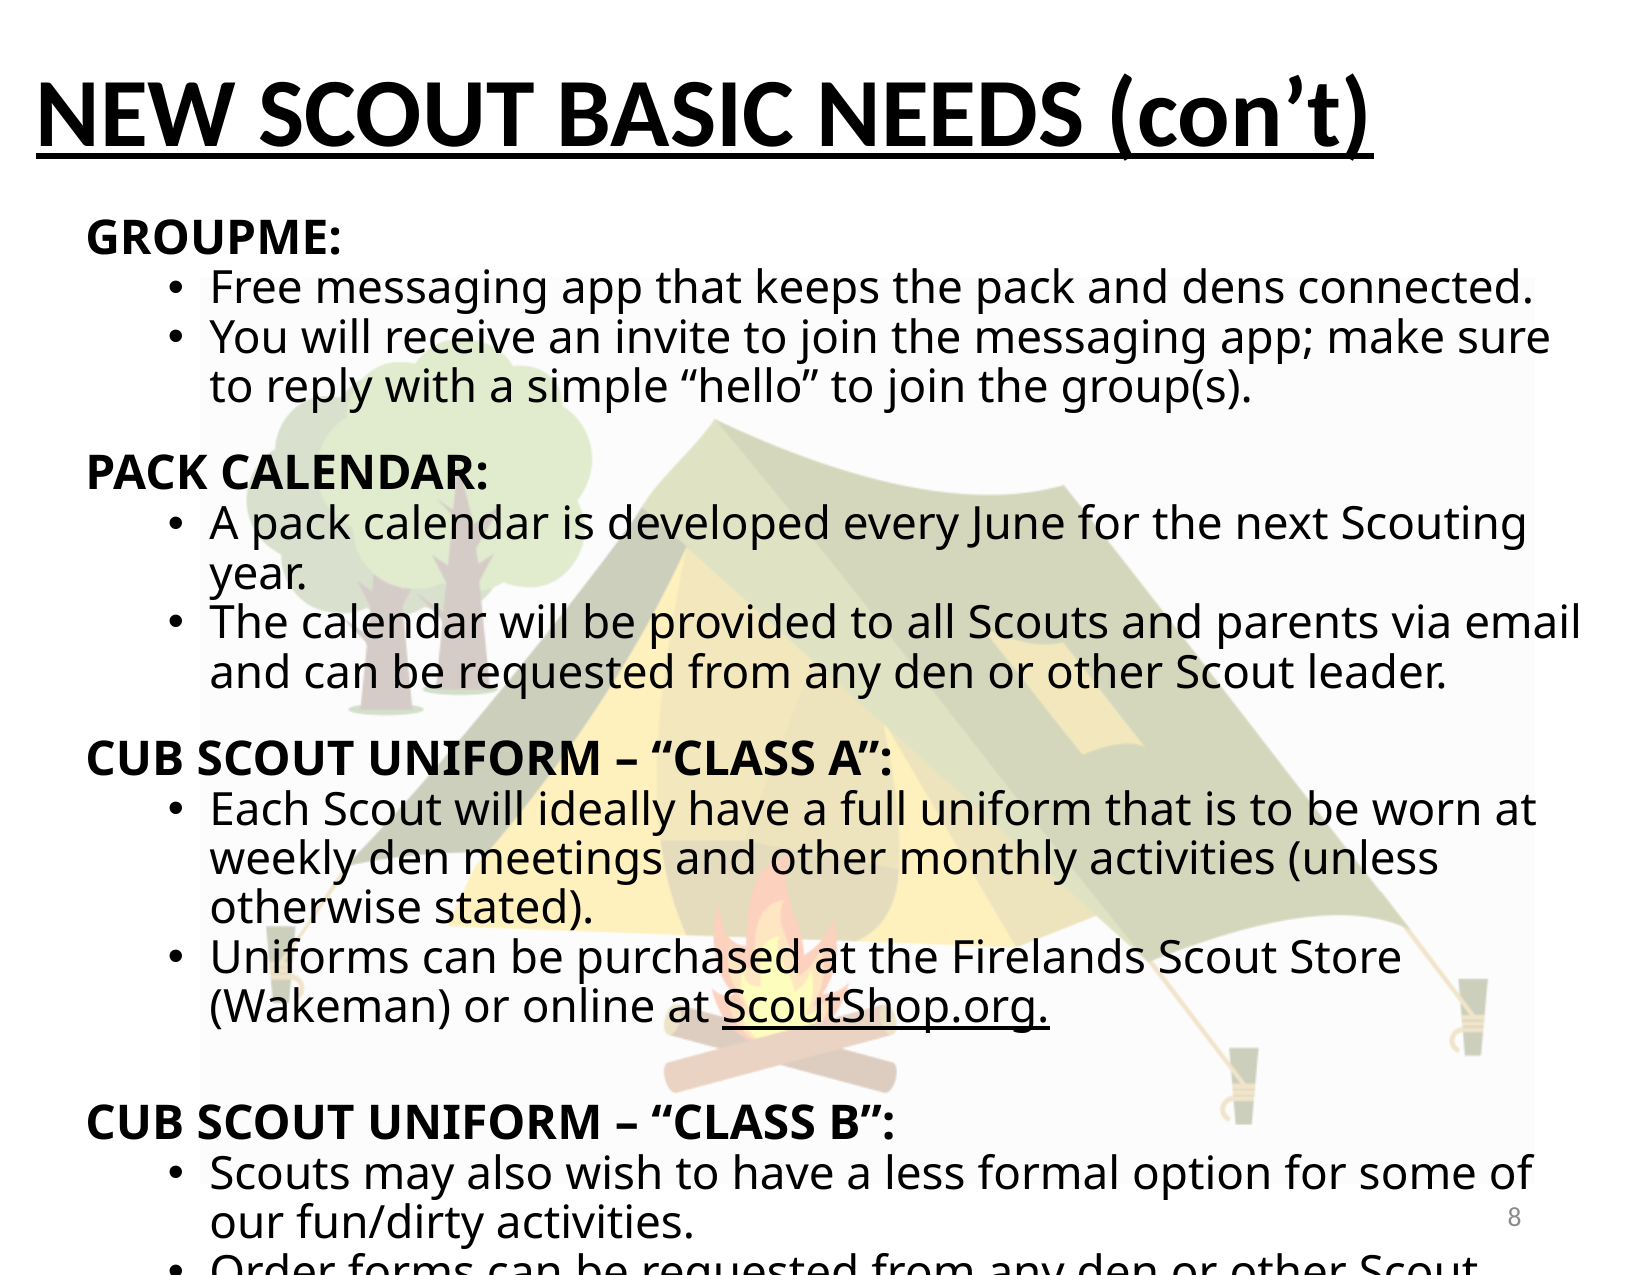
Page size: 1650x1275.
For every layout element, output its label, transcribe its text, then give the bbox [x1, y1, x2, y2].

list GROUPME: Free messaging app that keeps the pack and dens connected. You will receive an invite to join the messaging app; make sure to reply with a simple “hello” to join the group(s). PACK CALENDAR: A pack calendar is developed every June for the next Scouting year. The calendar will be provided to all Scouts and parents via email and can be requested from any den or other Scout leader. CUB SCOUT UNIFORM – “CLASS A”: Each Scout will ideally have a full uniform that is to be worn at weekly den meetings and other monthly activities (unless otherwise stated). Uniforms can be purchased at the Firelands Scout Store (Wakeman) or online at ScoutShop.org. CUB SCOUT UNIFORM – “CLASS B”: Scouts may also wish to have a less formal option for some of our fun/dirty activities. Order forms can be requested from any den or other Scout leader. [70, 205, 1605, 1250]
picture [200, 277, 1535, 1184]
title NEW SCOUT BASIC NEEDS (con’t) [20, 16, 1623, 213]
